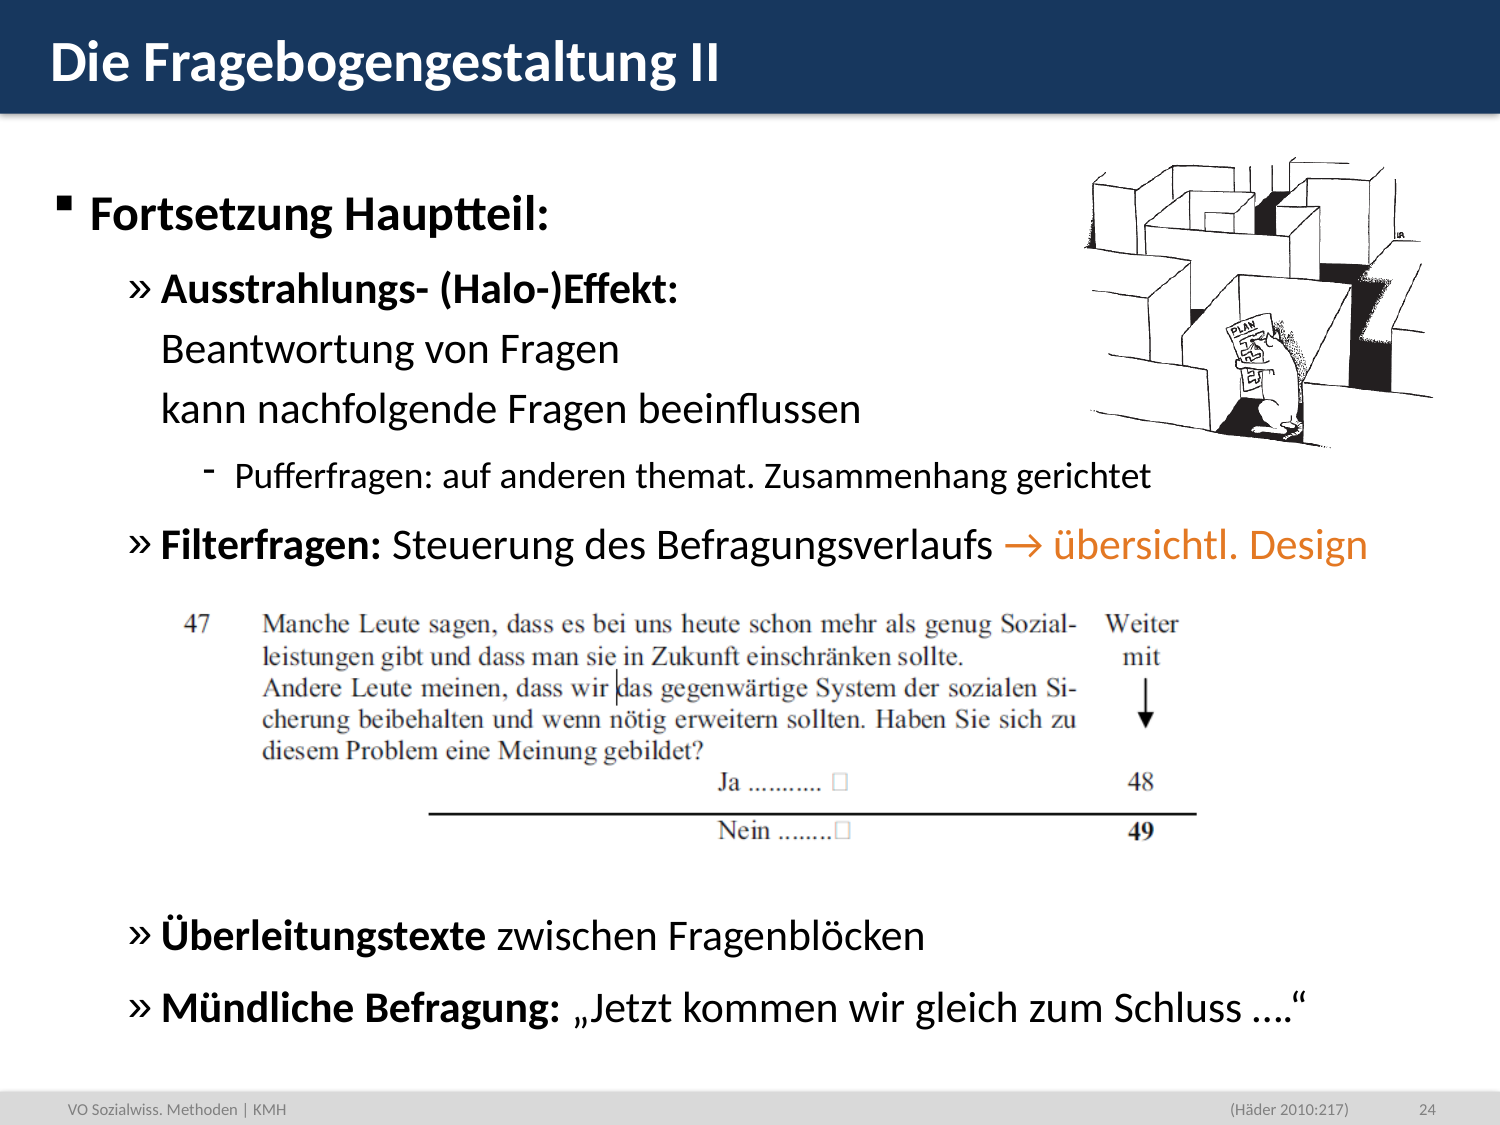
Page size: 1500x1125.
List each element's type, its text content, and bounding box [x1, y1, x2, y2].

list (Häder 2010:217) [726, 1091, 1364, 1125]
list Fortsetzung Hauptteil: Ausstrahlungs- (Halo-)Effekt: Beantwortung von Fragen kann nachfolgende Fragen beeinflussen Pufferfragen: auf anderen themat. Zusammenhang gerichtet Filterfragen: Steuerung des Befragungsverlaufs → übersichtl. Design Überleitungstexte zwischen Fragenblöcken Mündliche Befragung: „Jetzt kommen wir gleich zum Schluss ….“ [38, 193, 1477, 1009]
title Die Fragebogengestaltung II [35, 15, 1451, 91]
picture [1083, 148, 1434, 450]
picture [170, 609, 1206, 847]
